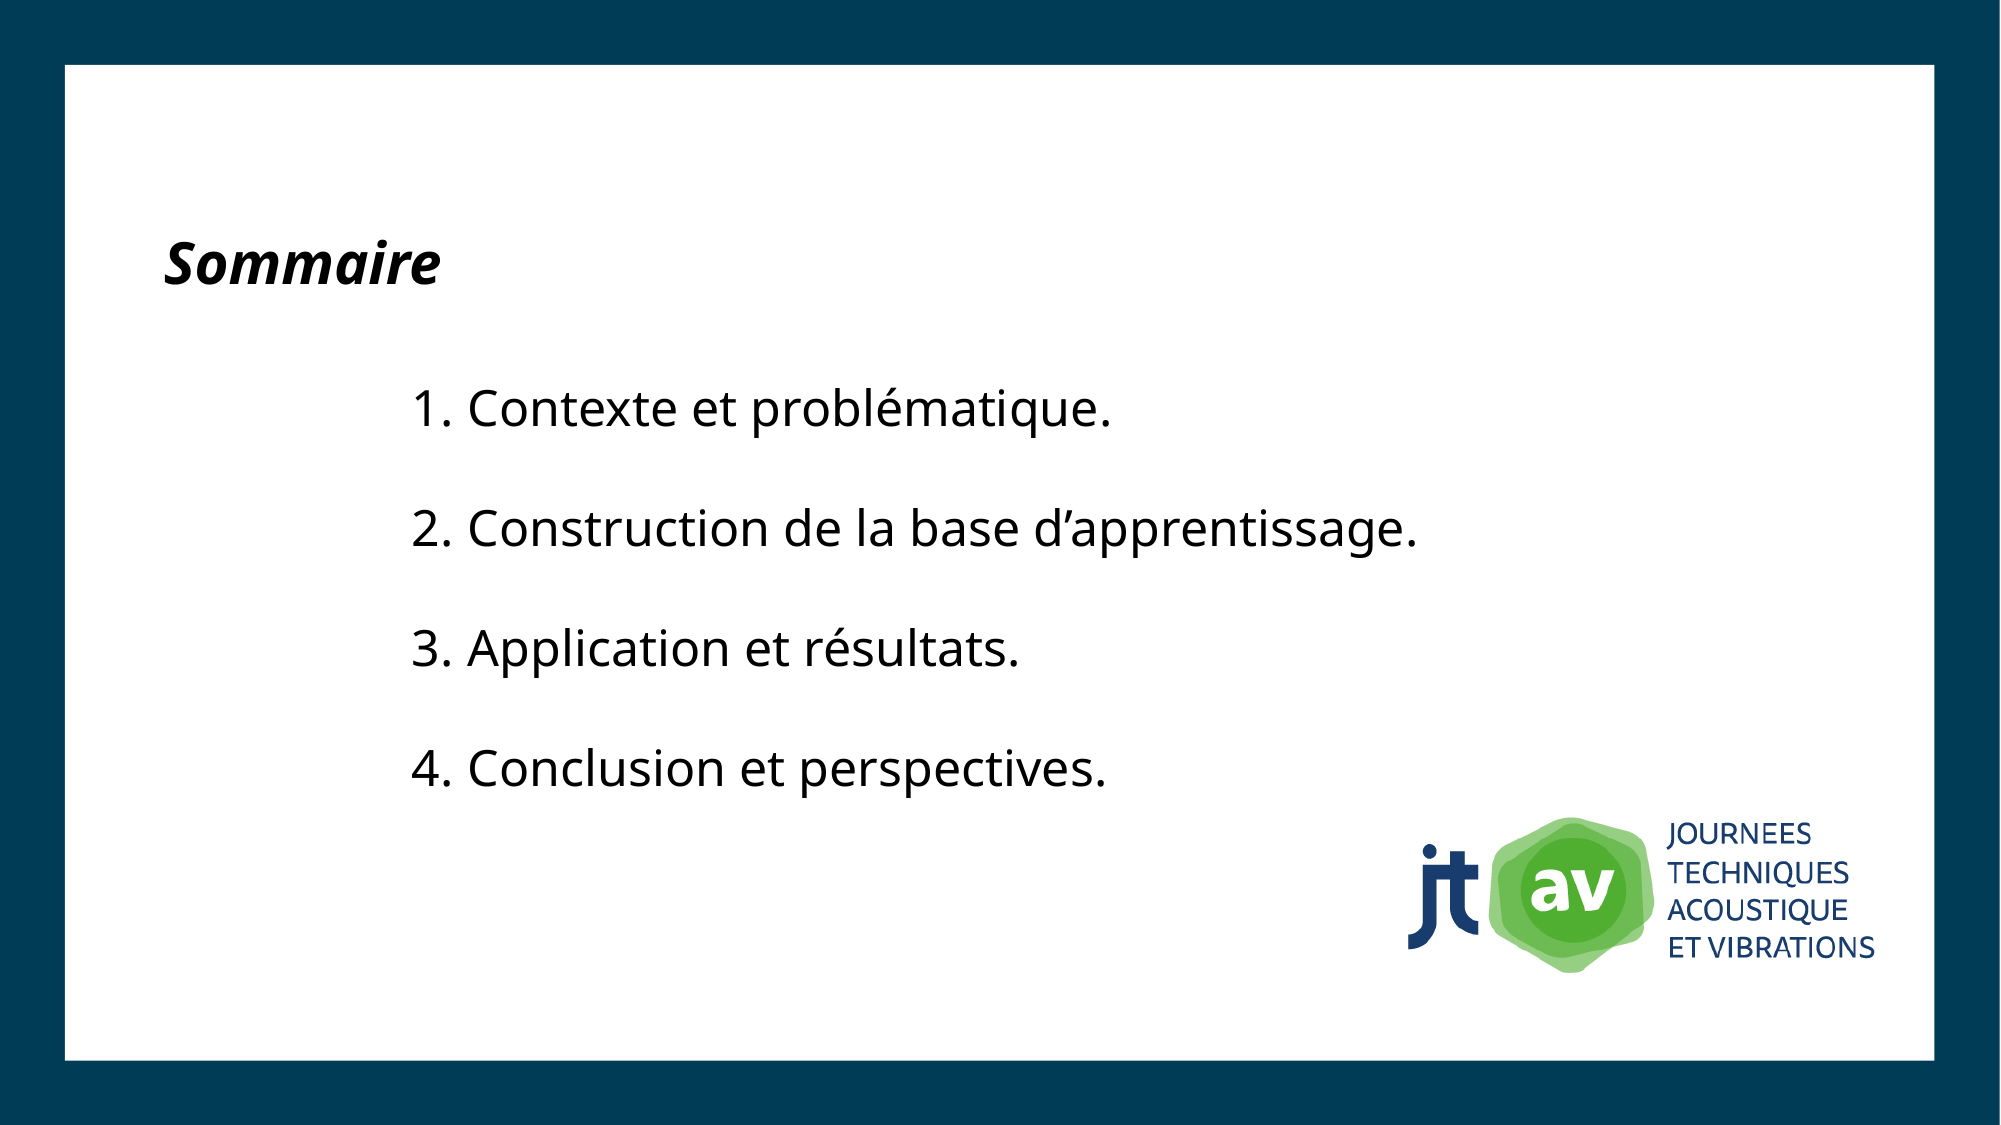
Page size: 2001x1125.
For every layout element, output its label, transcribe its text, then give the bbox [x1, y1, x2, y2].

text_box Sommaire [149, 219, 457, 304]
picture [1405, 816, 1877, 973]
text_box Contexte et problématique. Construction de la base d’apprentissage. Application et résultats. Conclusion et perspectives. [396, 369, 1604, 805]
